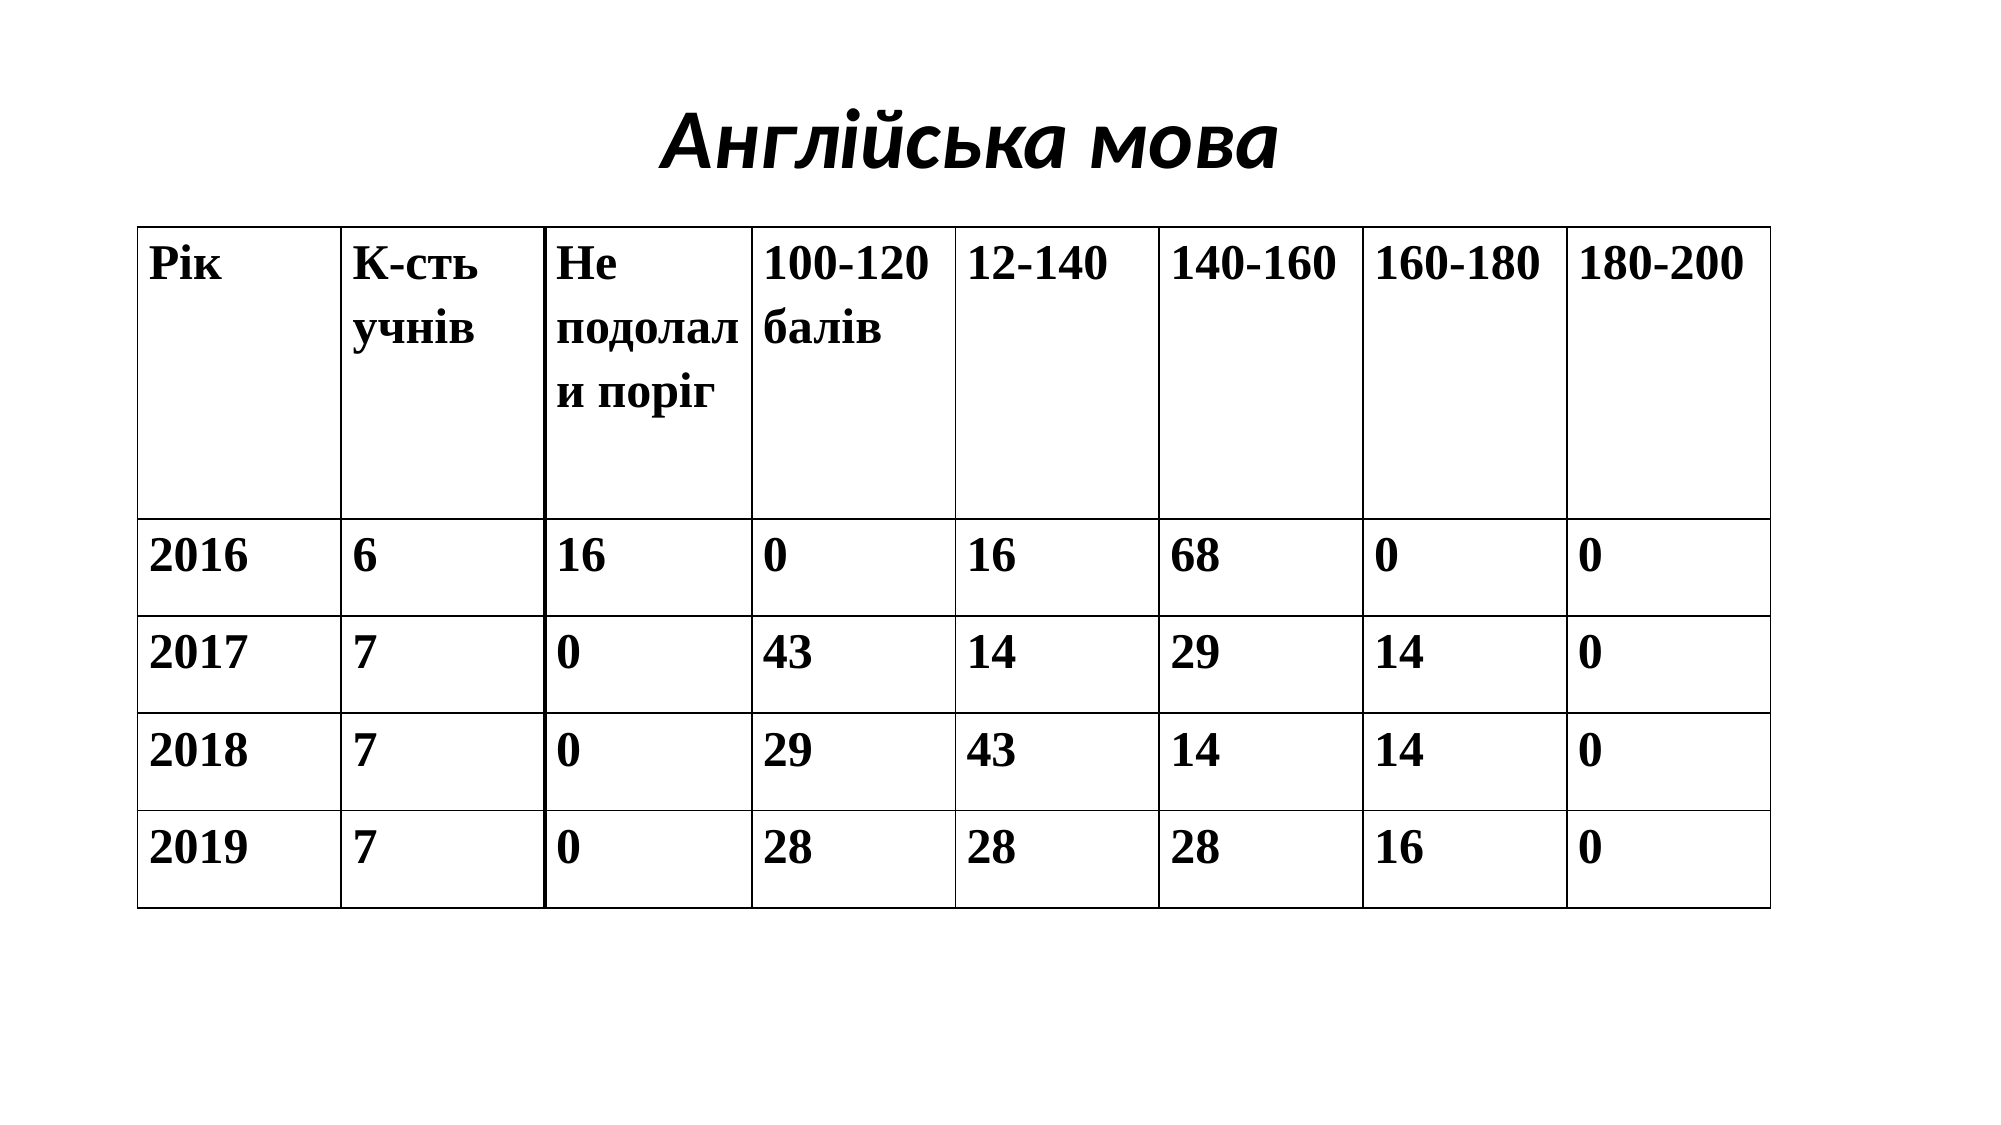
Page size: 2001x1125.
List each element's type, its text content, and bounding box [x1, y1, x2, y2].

table_cell 0 [753, 520, 955, 615]
table_cell 7 [342, 617, 543, 712]
table_cell 14 [1160, 714, 1362, 810]
table_header 100-120 балів [753, 228, 955, 518]
table_cell 16 [956, 520, 1158, 615]
table_cell 29 [753, 714, 955, 810]
table_cell 6 [342, 520, 543, 615]
table_header 180-200 [1568, 228, 1770, 518]
table_cell 0 [1568, 617, 1770, 712]
table_header 140-160 [1160, 228, 1362, 518]
table_cell 0 [1568, 811, 1770, 907]
table_cell 0 [1364, 520, 1566, 615]
table_header 12-140 [956, 228, 1158, 518]
table_cell 0 [1568, 714, 1770, 810]
table_cell 2016 [138, 520, 340, 615]
table_cell 28 [753, 811, 955, 907]
table_header Рік [138, 228, 340, 518]
table_header К-сть учнів [342, 228, 543, 518]
table_cell 29 [1160, 617, 1362, 712]
table_cell 28 [956, 811, 1158, 907]
table_header 160-180 [1364, 228, 1566, 518]
table_cell 68 [1160, 520, 1362, 615]
table_cell 0 [547, 714, 751, 810]
table_cell 16 [1364, 811, 1566, 907]
table_cell 14 [956, 617, 1158, 712]
table_cell 14 [1364, 714, 1566, 810]
table_cell 28 [1160, 811, 1362, 907]
table_cell 43 [753, 617, 955, 712]
table_cell 0 [547, 811, 751, 907]
table_cell 43 [956, 714, 1158, 810]
table_cell 2017 [138, 617, 340, 712]
table_header Не подолали поріг [547, 228, 751, 518]
table_cell 0 [1568, 520, 1770, 615]
table_cell 16 [547, 520, 751, 615]
table_cell 14 [1364, 617, 1566, 712]
table_cell 7 [342, 811, 543, 907]
table_cell 2019 [138, 811, 340, 907]
title Англійська мова [137, 59, 1863, 278]
table_cell 0 [547, 617, 751, 712]
table_cell 2018 [138, 714, 340, 810]
table_cell 7 [342, 714, 543, 810]
